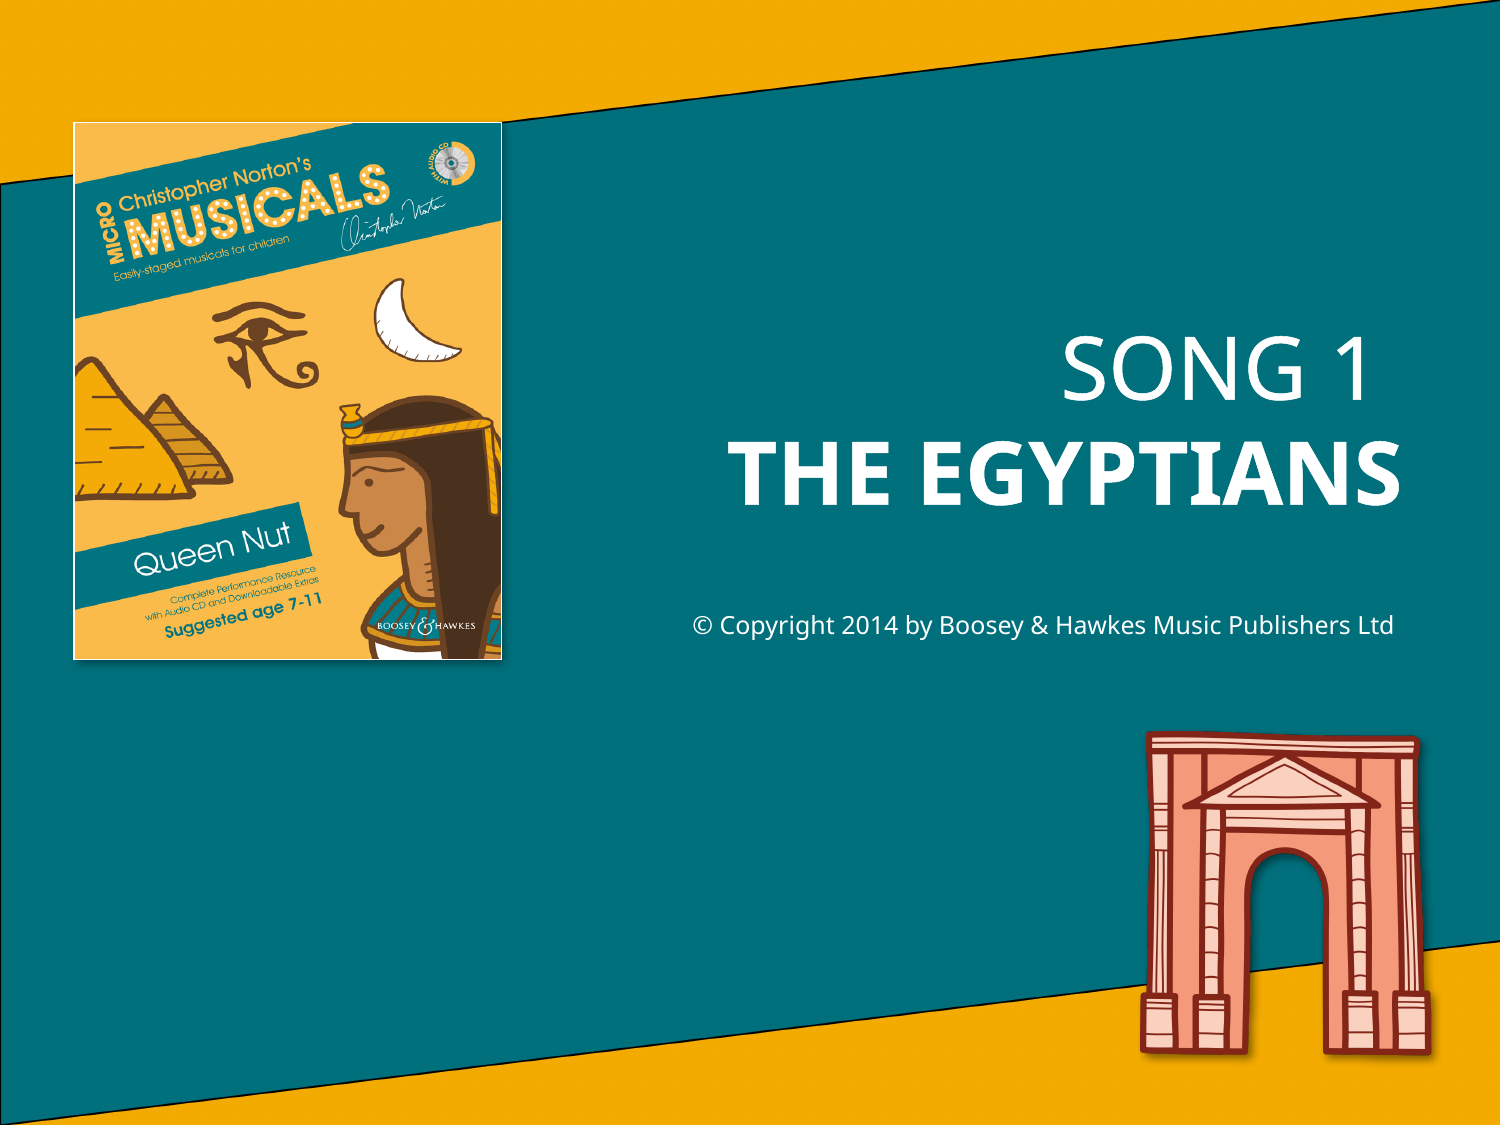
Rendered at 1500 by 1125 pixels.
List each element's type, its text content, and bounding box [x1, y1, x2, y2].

subtitle © Copyright 2014 by Boosey & Hawkes Music Publishers Ltd [545, 602, 1418, 657]
title SONG 1 THE EGYPTIANS [529, 304, 1418, 530]
picture [0, 0, 1500, 1125]
